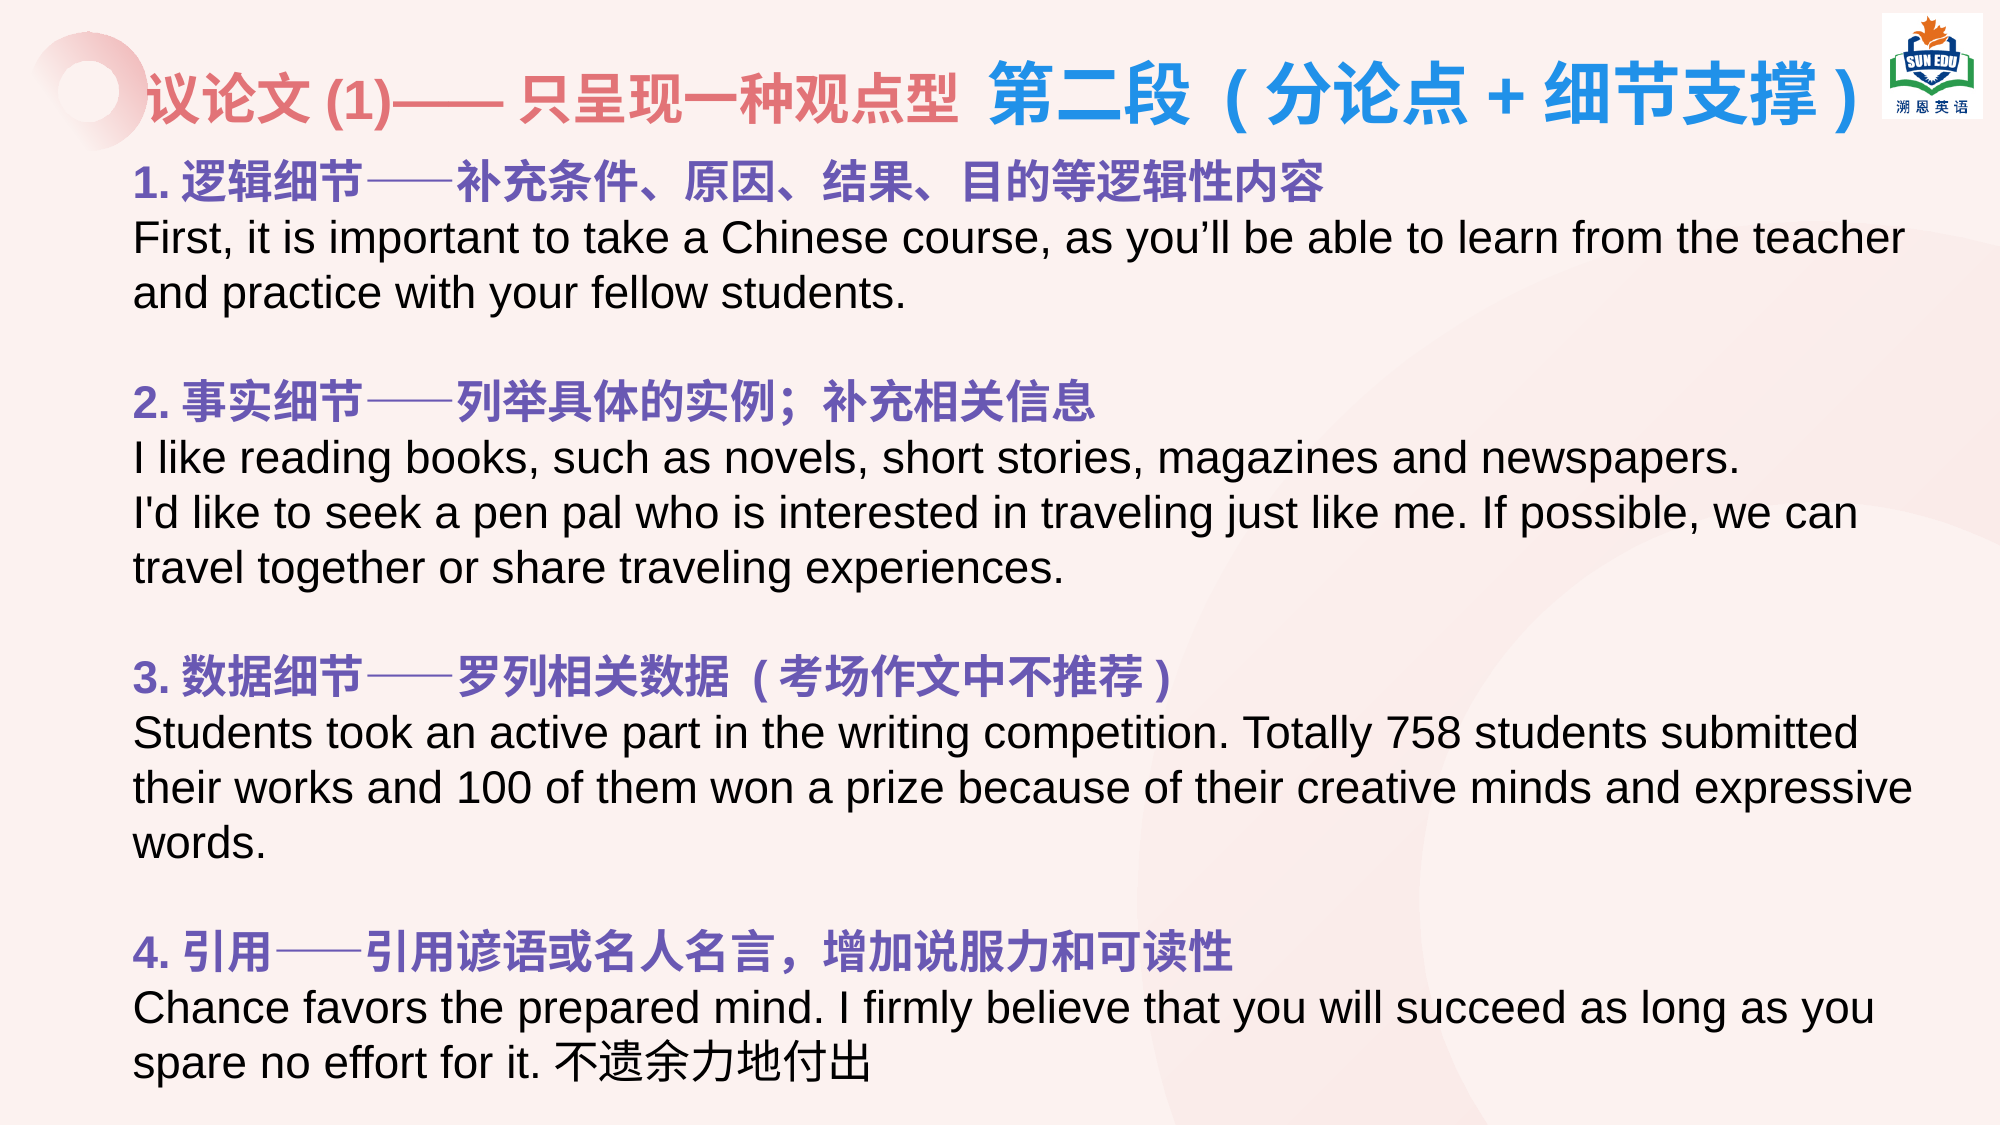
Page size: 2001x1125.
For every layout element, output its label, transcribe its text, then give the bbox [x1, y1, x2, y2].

text_box 1.逻辑细节——补充条件、原因、结果、目的等逻辑性内容 First, it is important to take a Chinese course, as you’ll be able to learn from the teacher and practice with your fellow students. 2.事实细节——列举具体的实例；补充相关信息 I like reading books, such as novels, short stories, magazines and newspapers. I'd like to seek a pen pal who is interested in traveling just like me. If possible, we can travel together or share traveling experiences. 3.数据细节——罗列相关数据 (考场作文中不推荐) Students took an active part in the writing competition. Totally 758 students submitted their works and 100 of them won a prize because of their creative minds and expressive words. 4.引用——引用谚语或名人名言，增加说服力和可读性 Chance favors the prepared mind. I firmly believe that you will succeed as long as you spare no effort for it.不遗余力地付出 [117, 145, 1946, 1110]
title 议论文(1)——只呈现一种观点型 第二段 (分论点+细节支撑) [145, 33, 1946, 134]
picture [1882, 13, 1983, 119]
